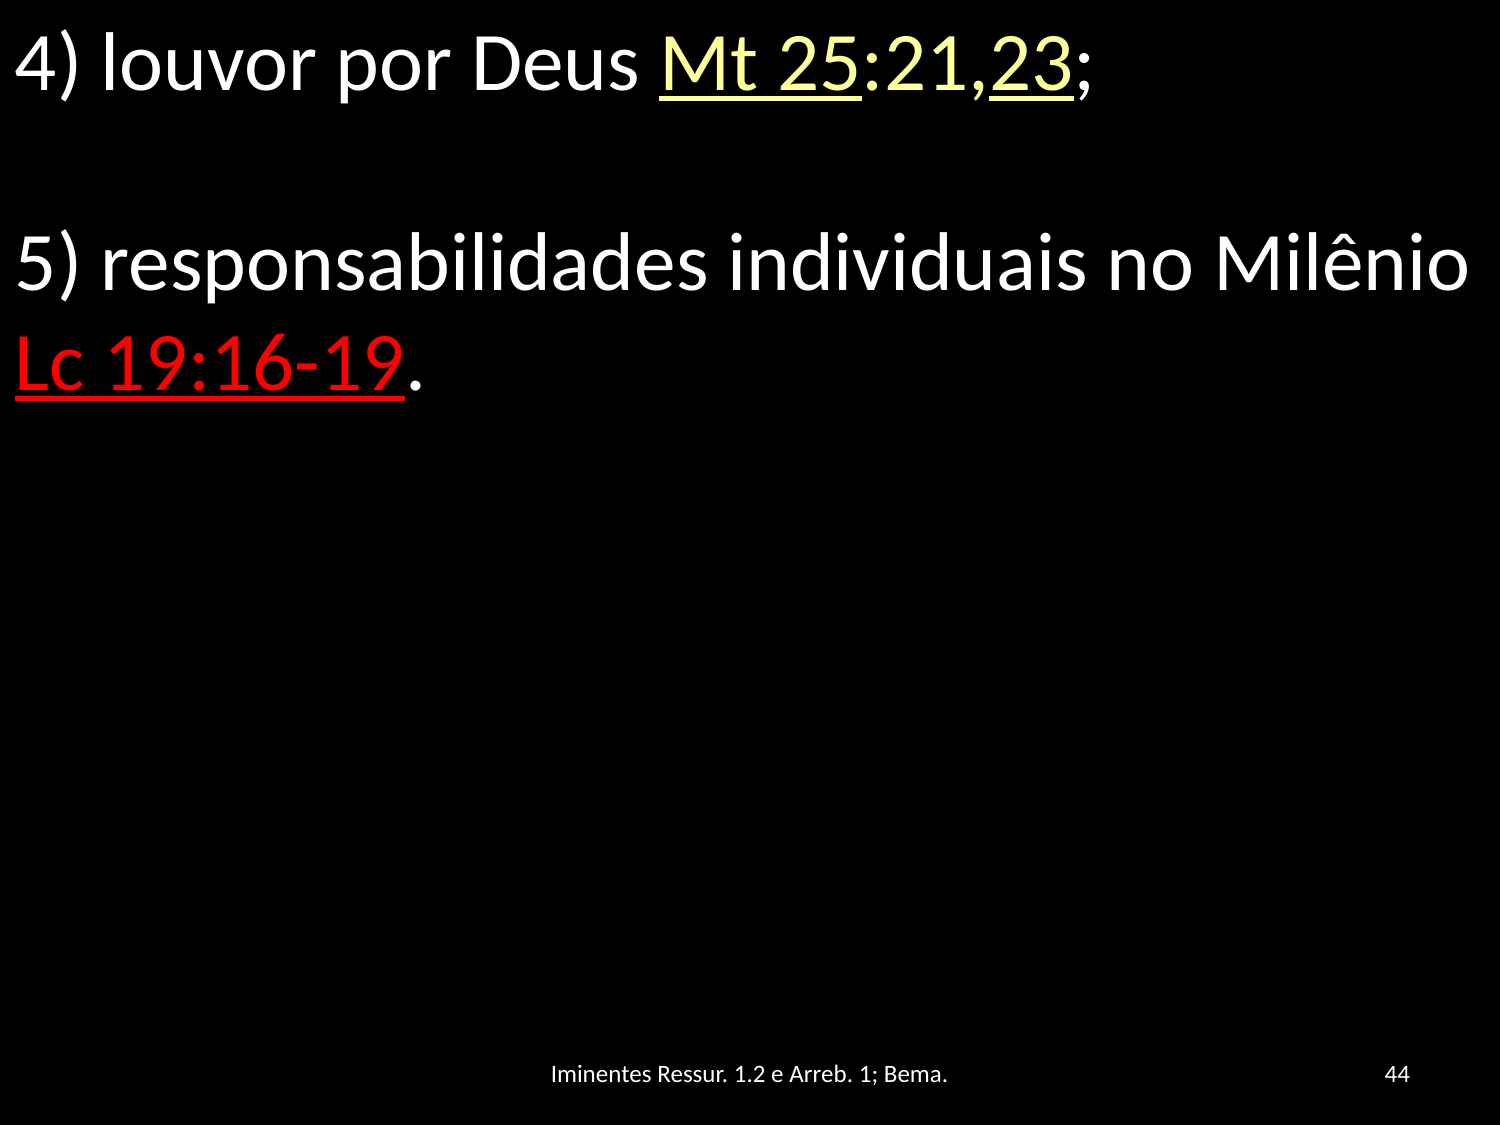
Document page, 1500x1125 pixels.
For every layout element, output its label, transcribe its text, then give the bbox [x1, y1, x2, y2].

footer Iminentes Ressur. 1.2 e Arreb. 1; Bema. [512, 1042, 988, 1103]
slide_number 44 [1074, 1042, 1425, 1103]
text_box 4) louvor por Deus Mt 25:21,23; 5) responsabilidades individuais no Milênio Lc 19:16-19. [0, 0, 1500, 515]
